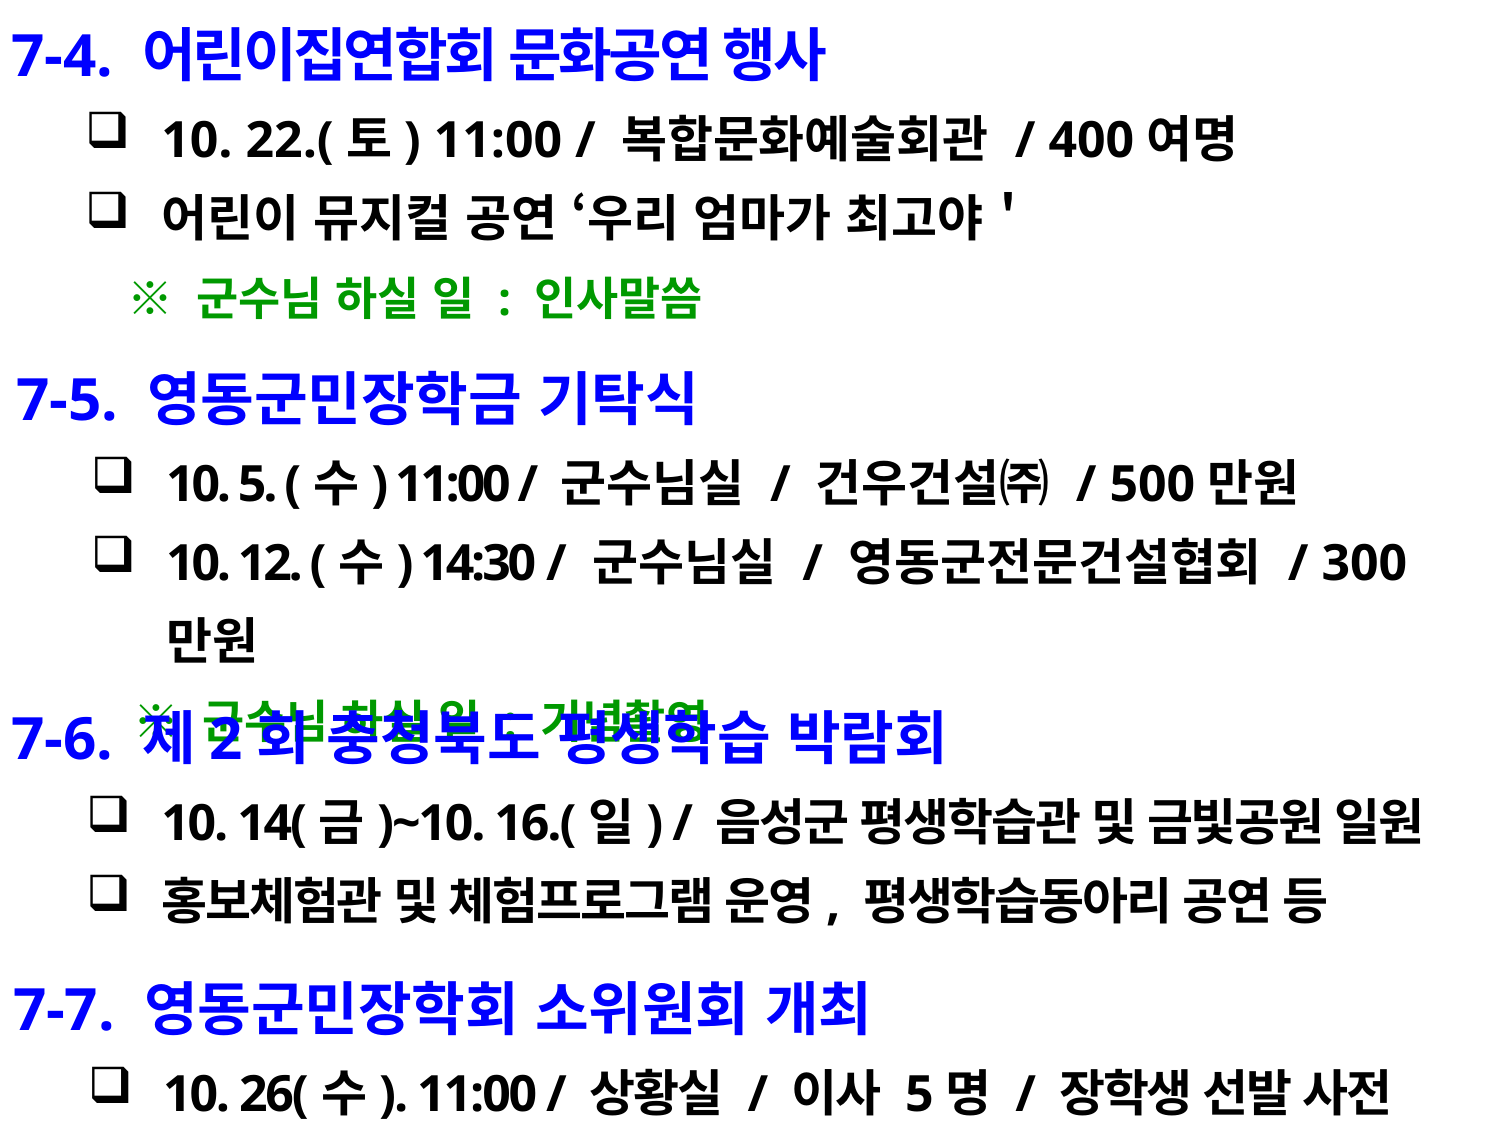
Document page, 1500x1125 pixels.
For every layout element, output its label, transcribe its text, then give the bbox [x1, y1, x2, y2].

text_box 7-6. 제2회 충청북도 평생학습 박람회 10. 14(금)~10. 16.(일) / 음성군 평생학습관 및 금빛공원 일원 홍보체험관 및 체험프로그램 운영, 평생학습동아리 공연 등 [0, 684, 1443, 937]
text_box 7-4. 어린이집연합회 문화공연 행사 10. 22.(토) 11:00 / 복합문화예술회관 / 400여명 어린이 뮤지컬 공연 ‘우리 엄마가 최고야＇ ※ 군수님 하실 일 : 인사말씀 [0, 1, 1497, 330]
text_box 7-5. 영동군민장학금 기탁식 10. 5. (수) 11:00 / 군수님실 / 건우건설㈜ / 500만원 10. 12. (수) 14:30 / 군수님실 / 영동군전문건설협회 / 300만원 ※ 군수님 하실 일 : 기념촬영 [1, 345, 1500, 757]
text_box 7-7. 영동군민장학회 소위원회 개최 10. 26(수). 11:00 / 상황실 / 이사 5명 / 장학생 선발 사전 심의 [0, 955, 1445, 1125]
